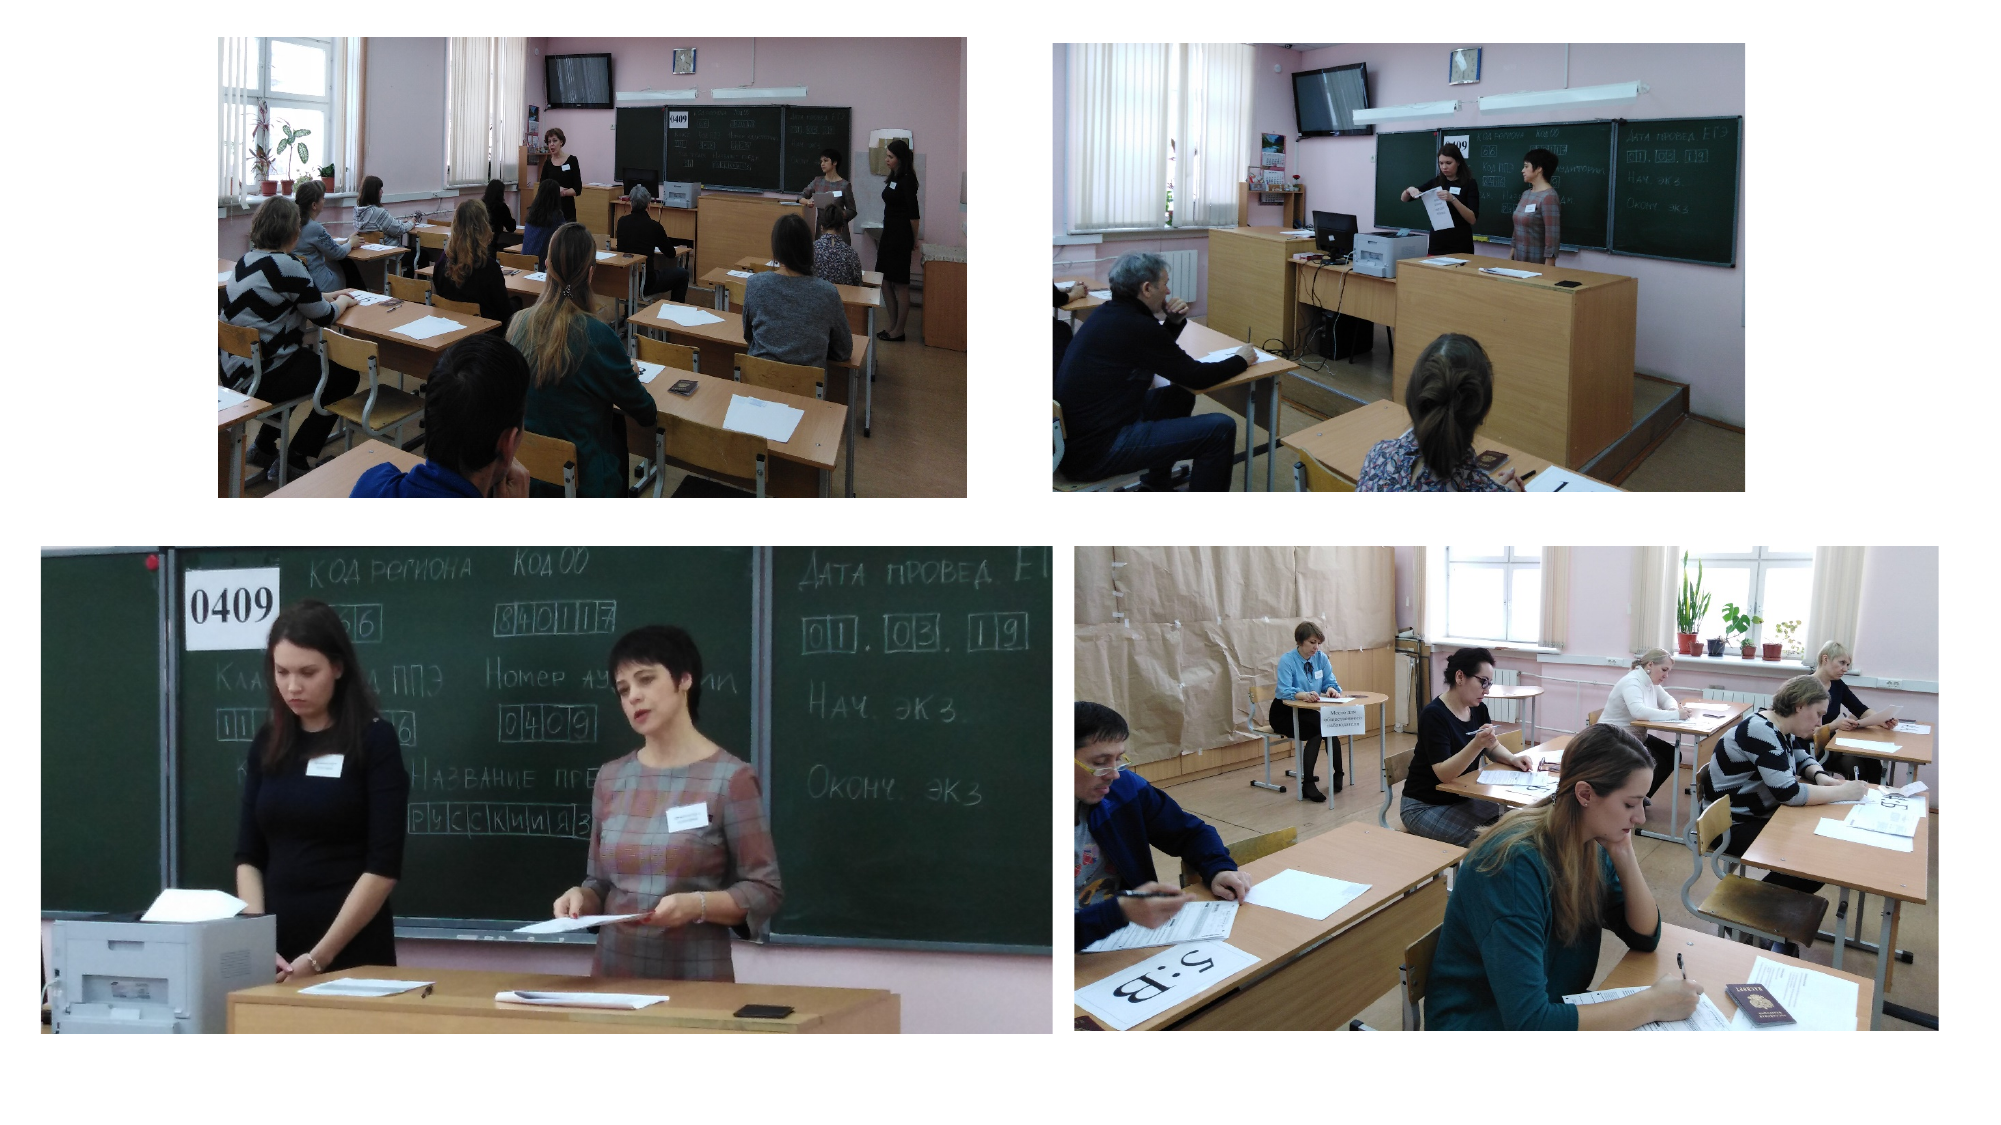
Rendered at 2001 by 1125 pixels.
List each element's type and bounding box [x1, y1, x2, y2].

list [218, 37, 967, 498]
picture [1074, 546, 1939, 1031]
picture [40, 546, 1053, 1034]
picture [1052, 43, 1746, 492]
